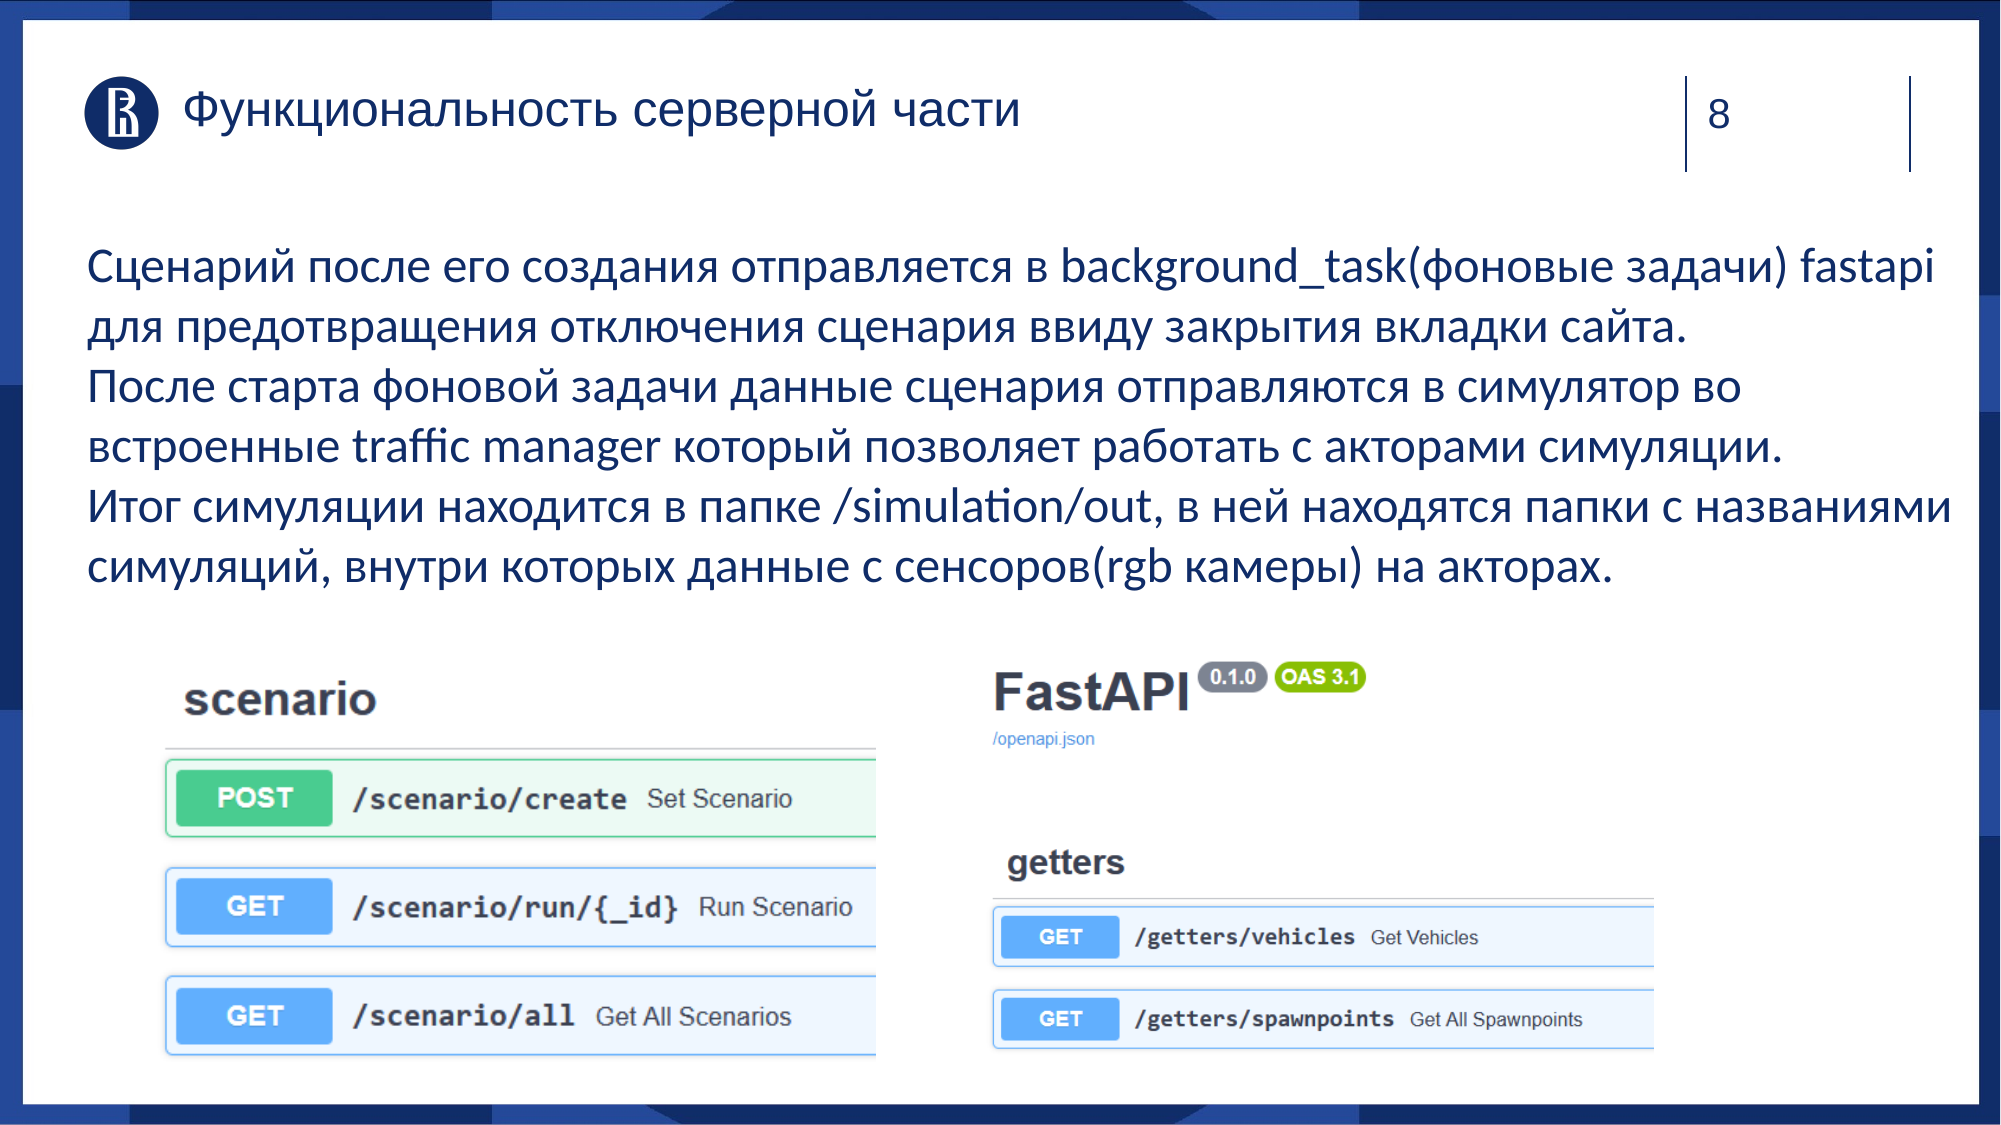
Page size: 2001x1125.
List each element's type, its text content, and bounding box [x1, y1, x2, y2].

text_box Сценарий после его создания отправляется в background_task(фоновые задачи) fastapi для предотвращения отключения сценария ввиду закрытия вкладки сайта. После старта фоновой задачи данные сценария отправляются в симулятор во встроенные traffic manager который позволяет работать с акторами симуляции. Итог симуляции находится в папке /simulation/out, в ней находятся папки с названиями симуляций, внутри которых данные с сенсоров(rgb камеры) на акторах. [72, 217, 1971, 972]
title Функциональность серверной части [182, 76, 1686, 173]
picture [0, 0, 2001, 1125]
